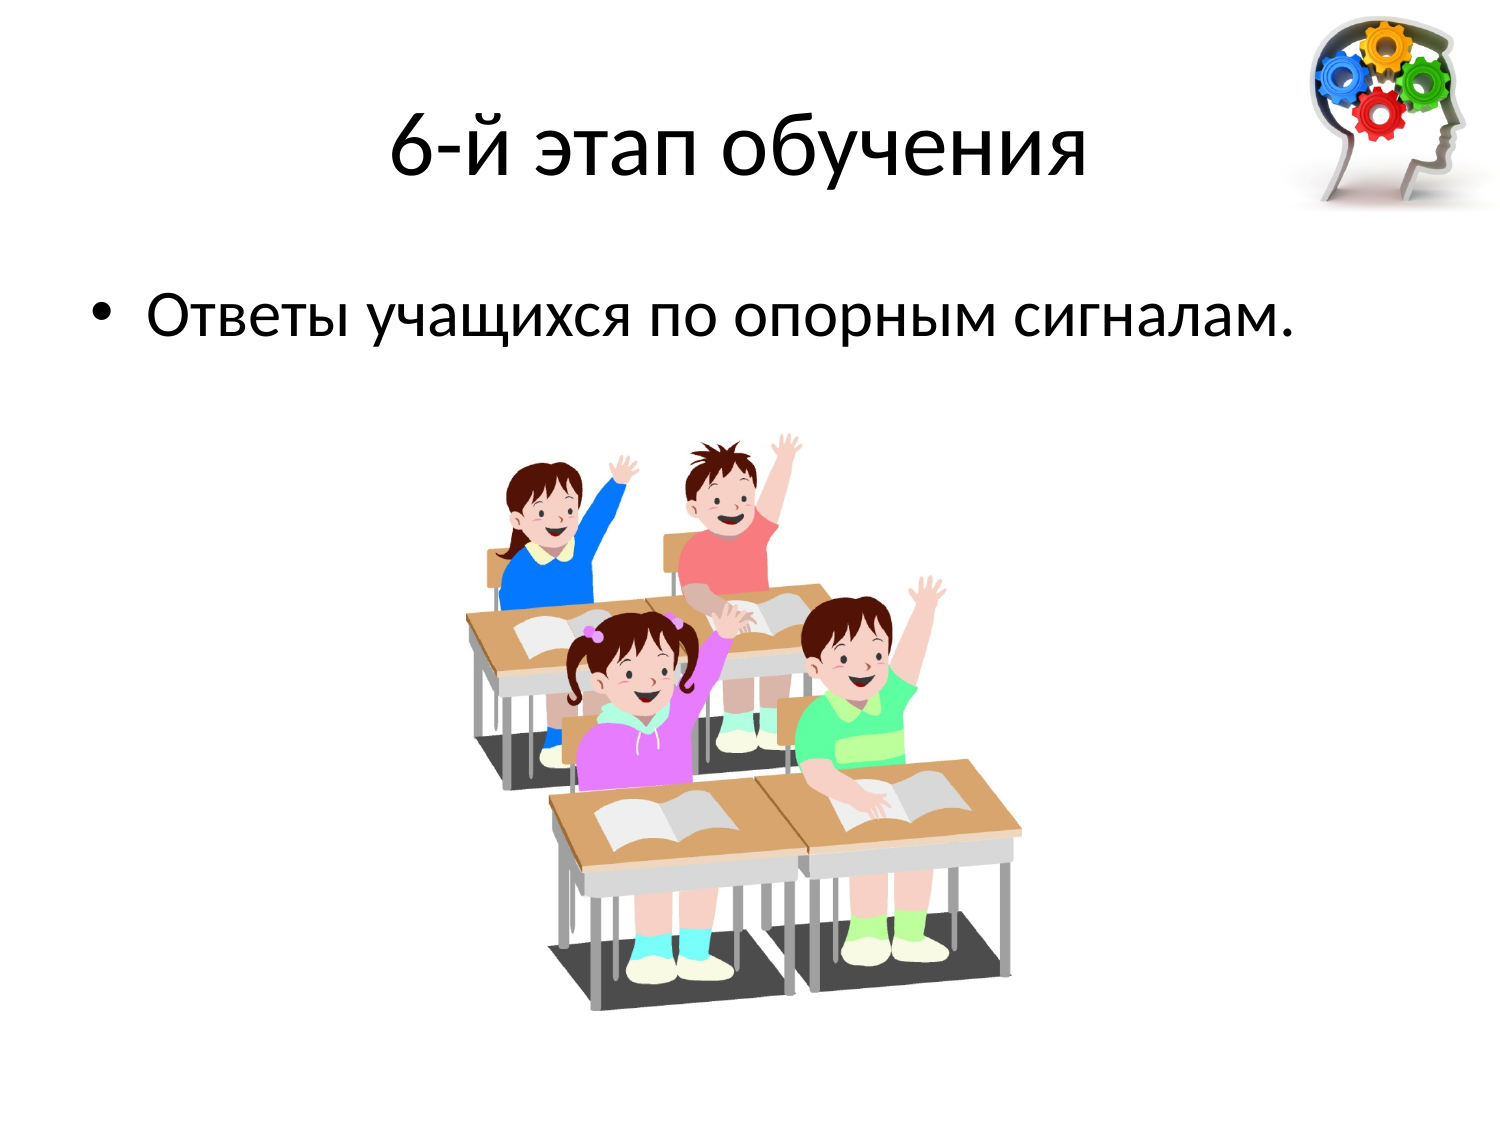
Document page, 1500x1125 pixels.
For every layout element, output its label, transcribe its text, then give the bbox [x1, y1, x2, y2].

title 6-й этап обучения [75, 45, 1425, 233]
list Ответы учащихся по опорным сигналам. [75, 262, 1425, 1005]
picture [1281, 0, 1500, 219]
picture [466, 432, 1022, 1011]
